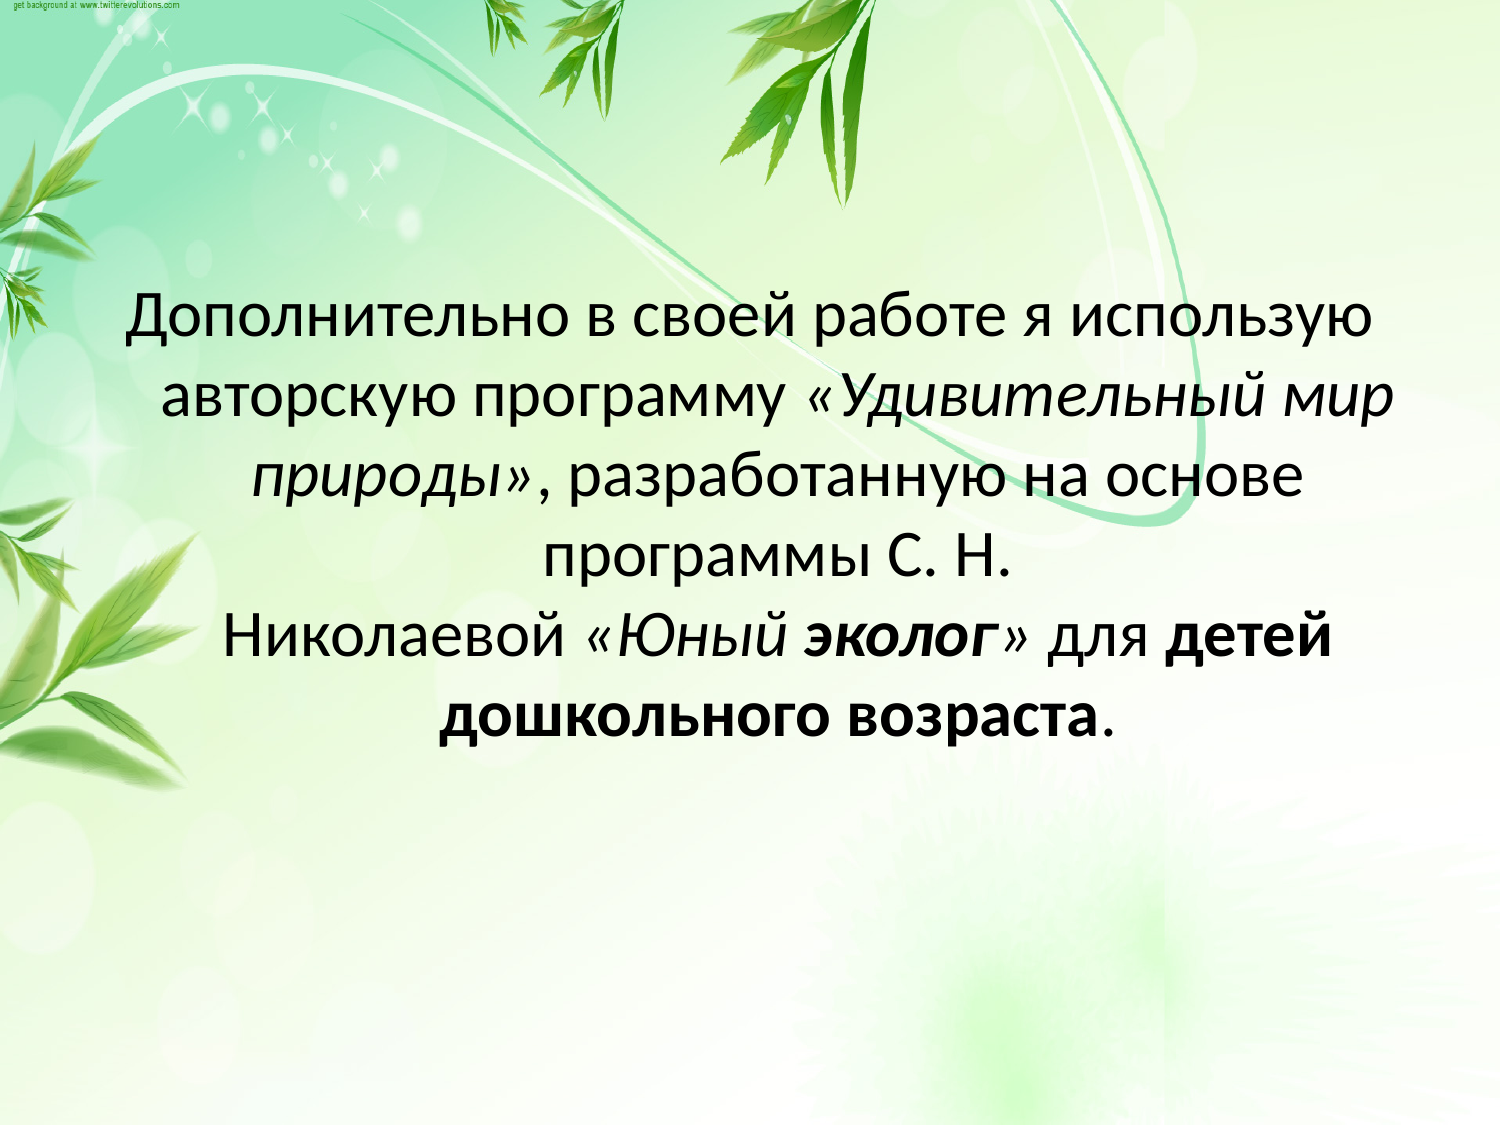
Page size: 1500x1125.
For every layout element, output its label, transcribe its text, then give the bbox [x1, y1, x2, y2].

list Дополнительно в своей работе я использую авторскую программу «Удивительный мир природы», разработанную на основе программы С. Н. Николаевой «Юный эколог» для детей дошкольного возраста. [75, 262, 1425, 1005]
picture [0, 0, 1500, 1125]
